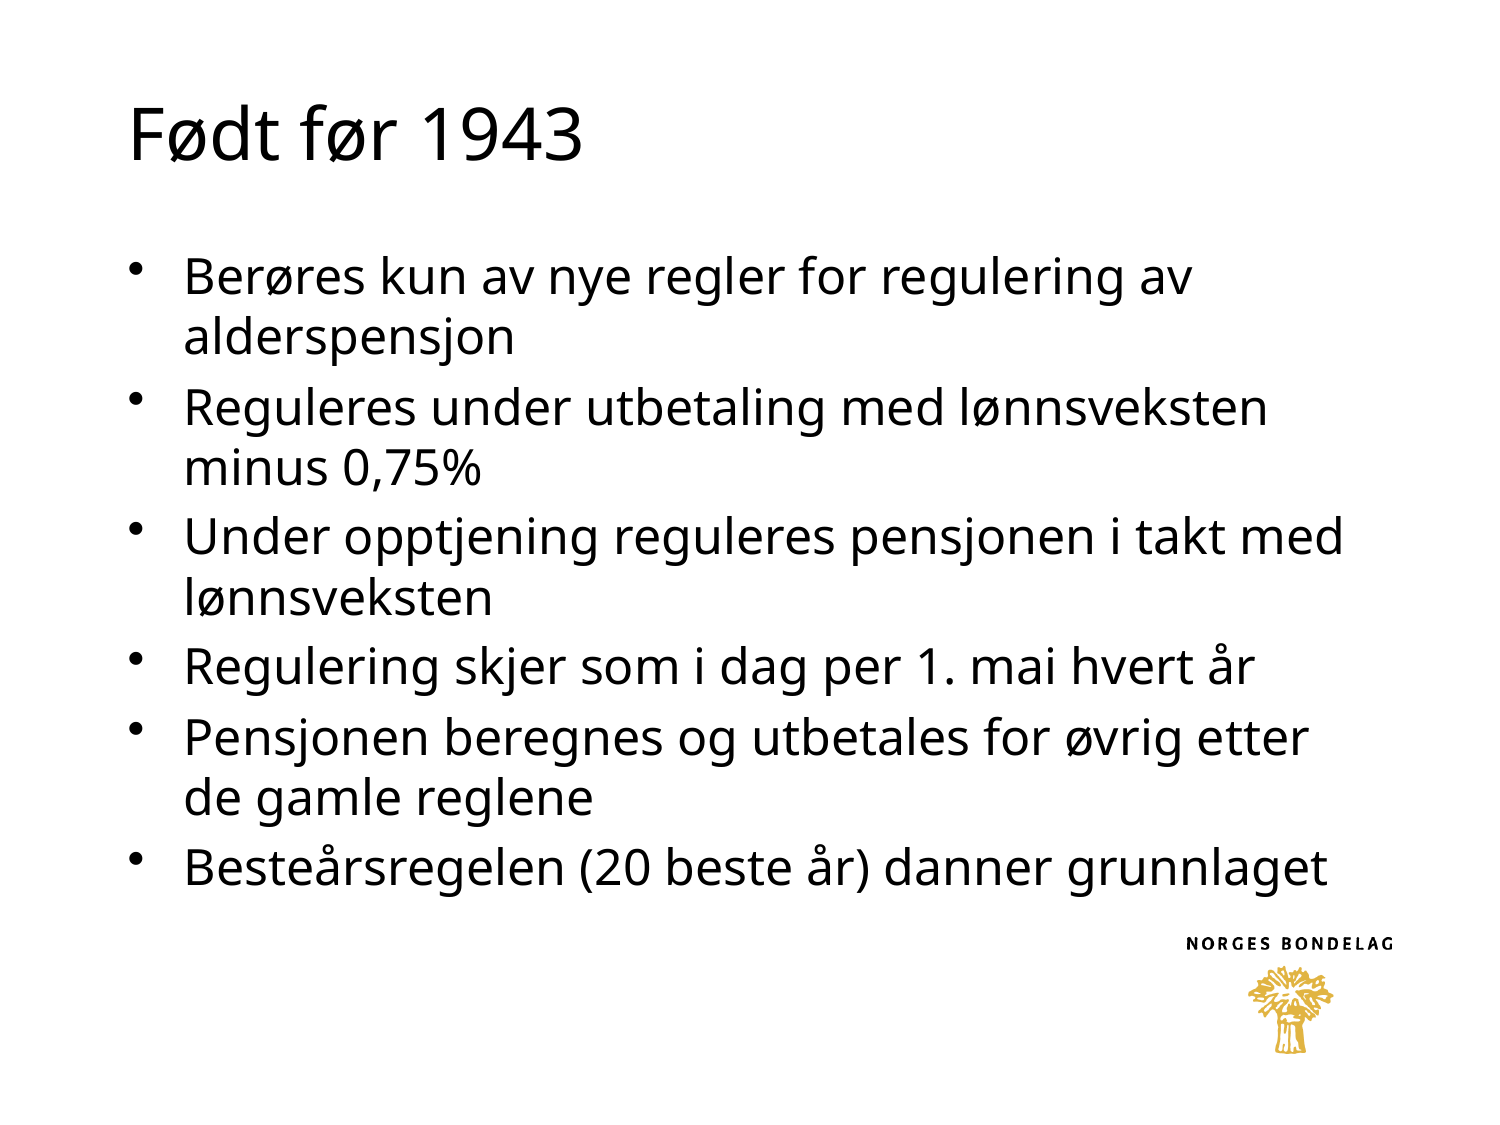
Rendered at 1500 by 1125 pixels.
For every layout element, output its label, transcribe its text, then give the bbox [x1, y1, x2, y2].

picture [1187, 937, 1392, 1054]
list Berøres kun av nye regler for regulering av alderspensjon Reguleres under utbetaling med lønnsveksten minus 0,75% Under opptjening reguleres pensjonen i takt med lønnsveksten Regulering skjer som i dag per 1. mai hvert år Pensjonen beregnes og utbetales for øvrig etter de gamle reglene Besteårsregelen (20 beste år) danner grunnlaget [112, 237, 1388, 938]
title Født før 1943 [112, 49, 1388, 213]
